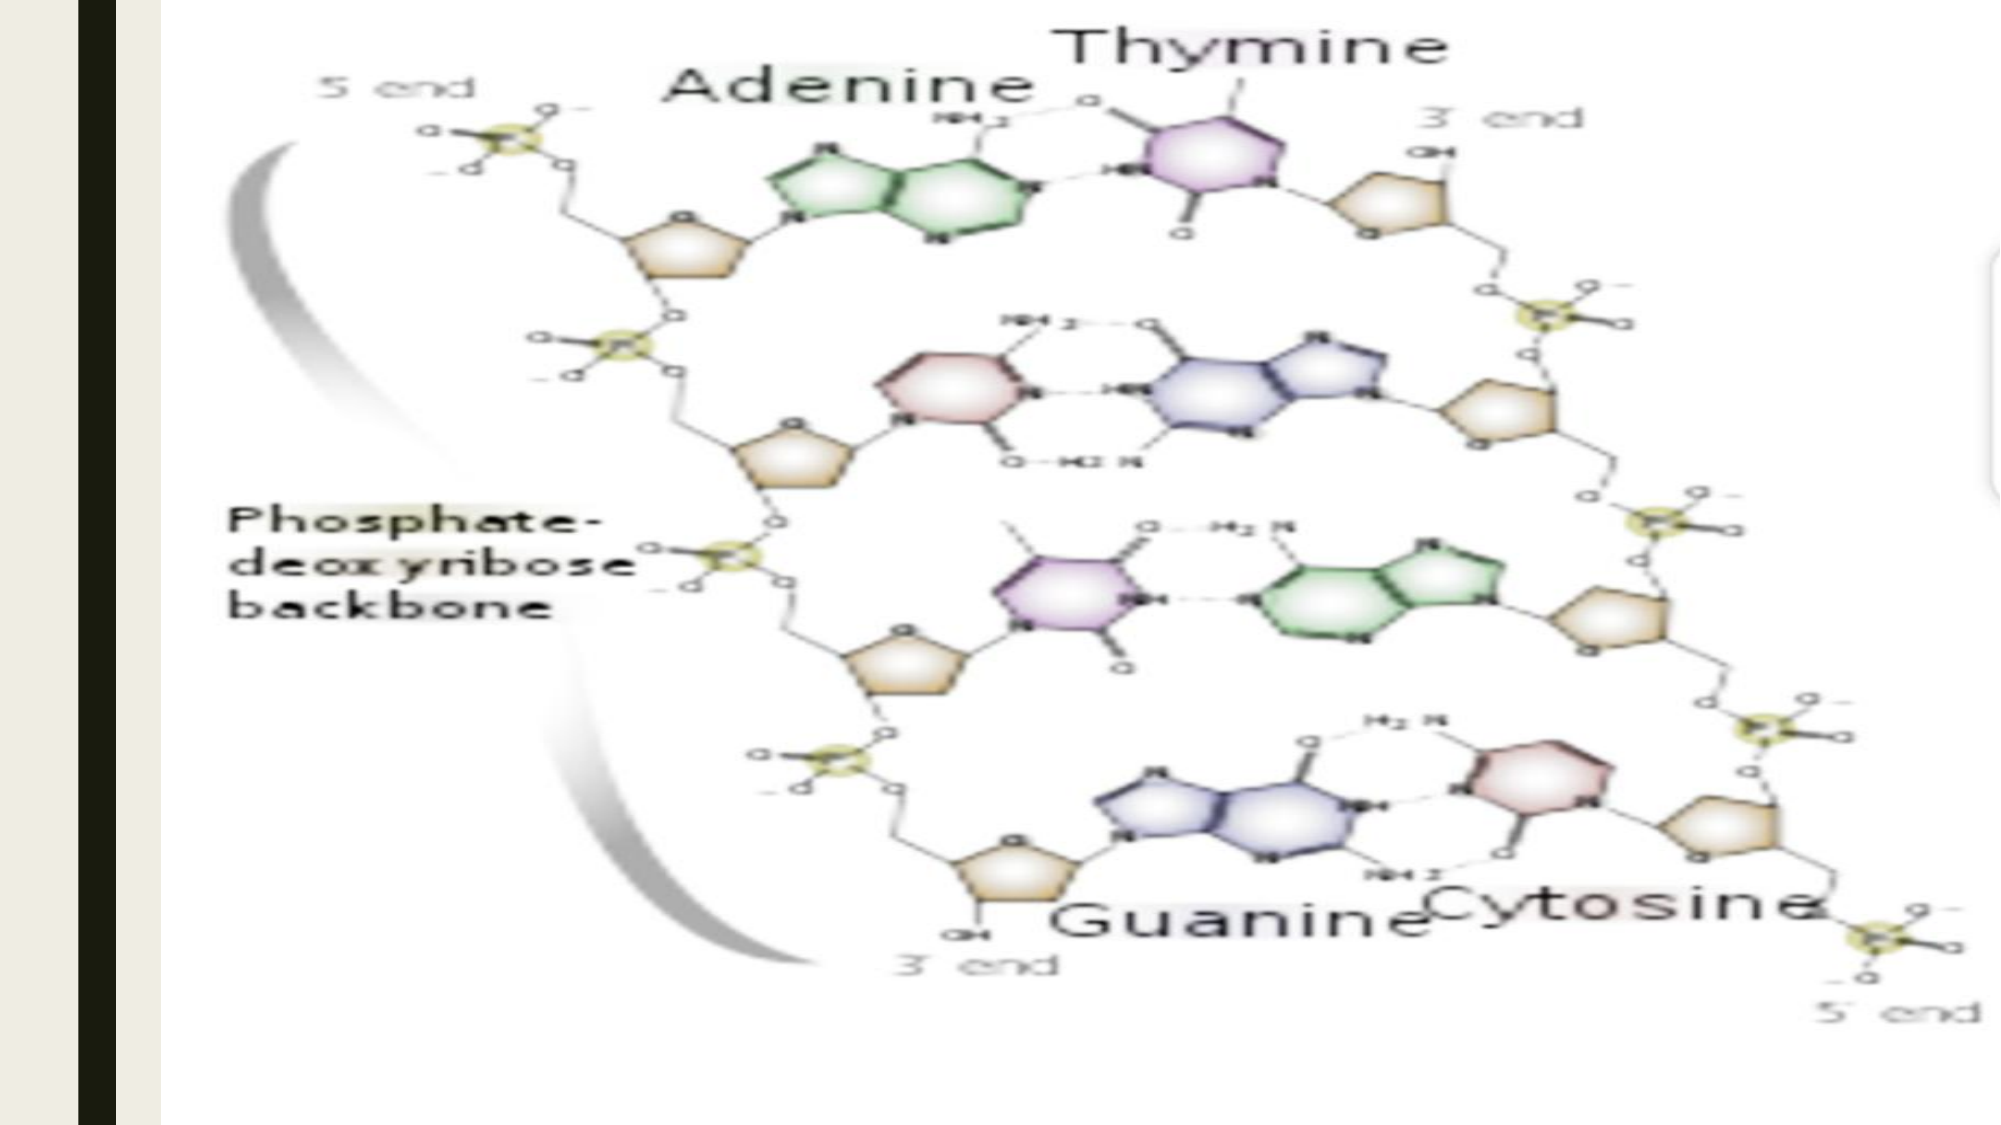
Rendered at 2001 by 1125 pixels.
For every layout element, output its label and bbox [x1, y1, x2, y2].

list [161, 0, 2000, 1125]
